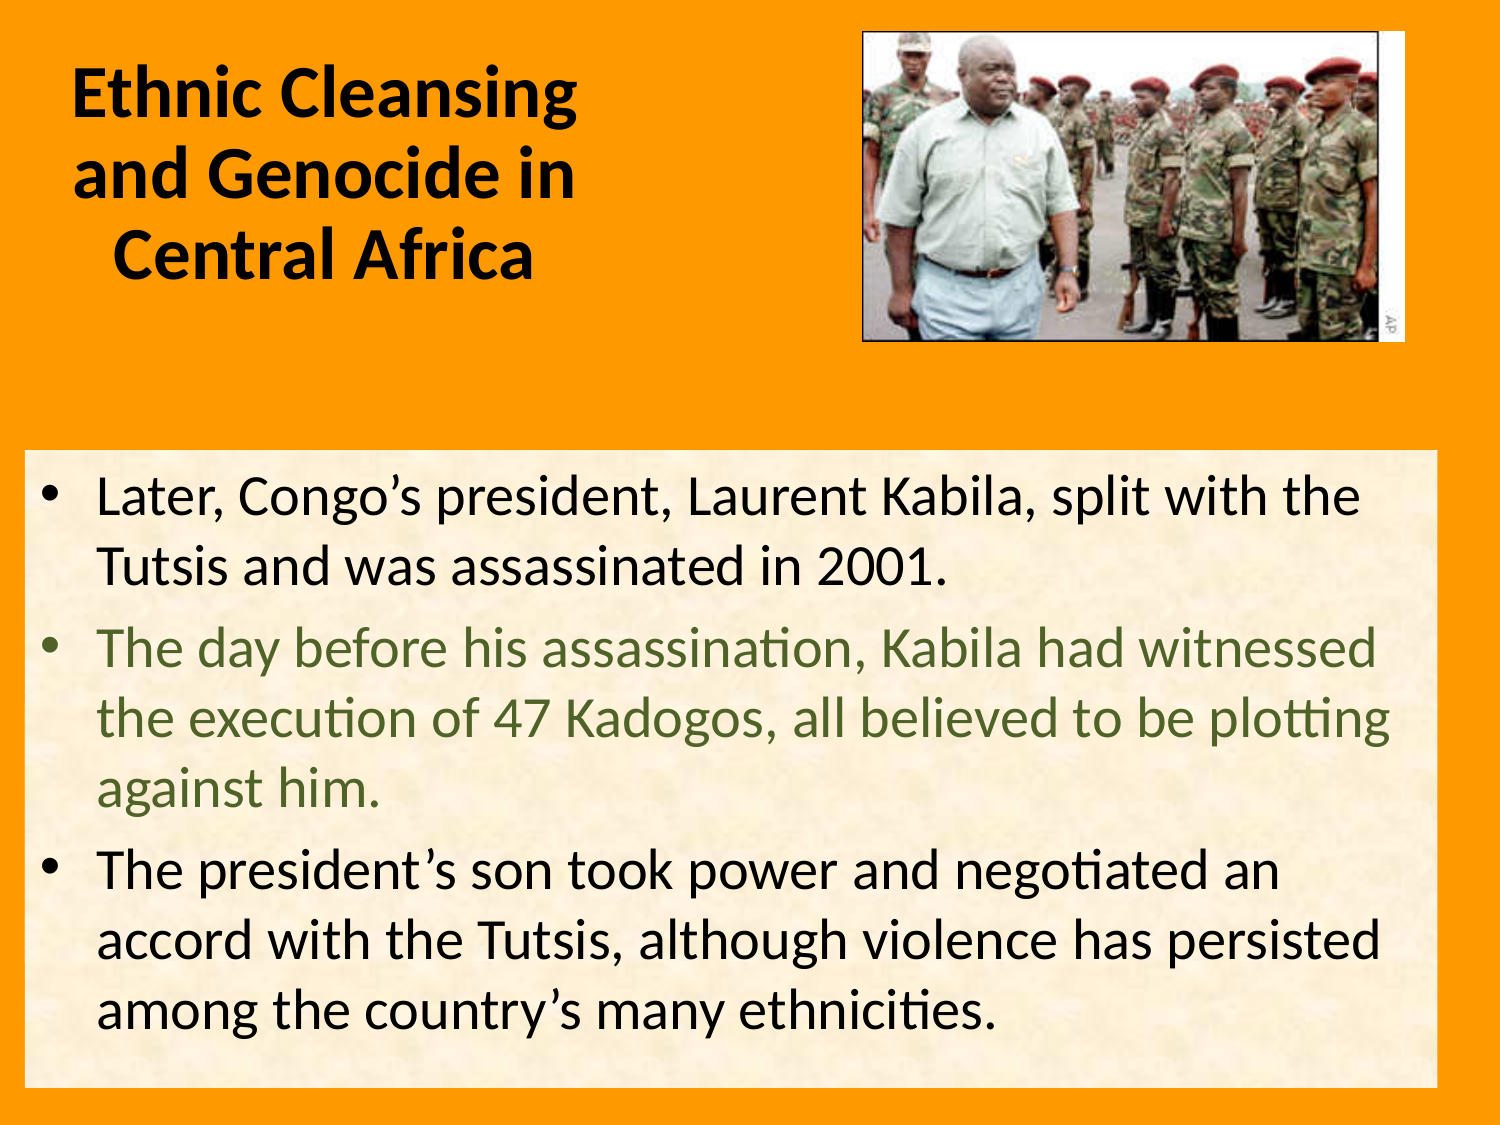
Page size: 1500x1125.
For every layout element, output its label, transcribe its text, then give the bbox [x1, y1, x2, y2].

picture [862, 31, 1405, 342]
list Later, Congo’s president, Laurent Kabila, split with the Tutsis and was assassinated in 2001. The day before his assassination, Kabila had witnessed the execution of 47 Kadogos, all believed to be plotting against him. The president’s son took power and negotiated an accord with the Tutsis, although violence has persisted among the country’s many ethnicities. [24, 450, 1438, 1088]
text_box Ethnic Cleansing and Genocide in Central Africa [24, 45, 625, 300]
